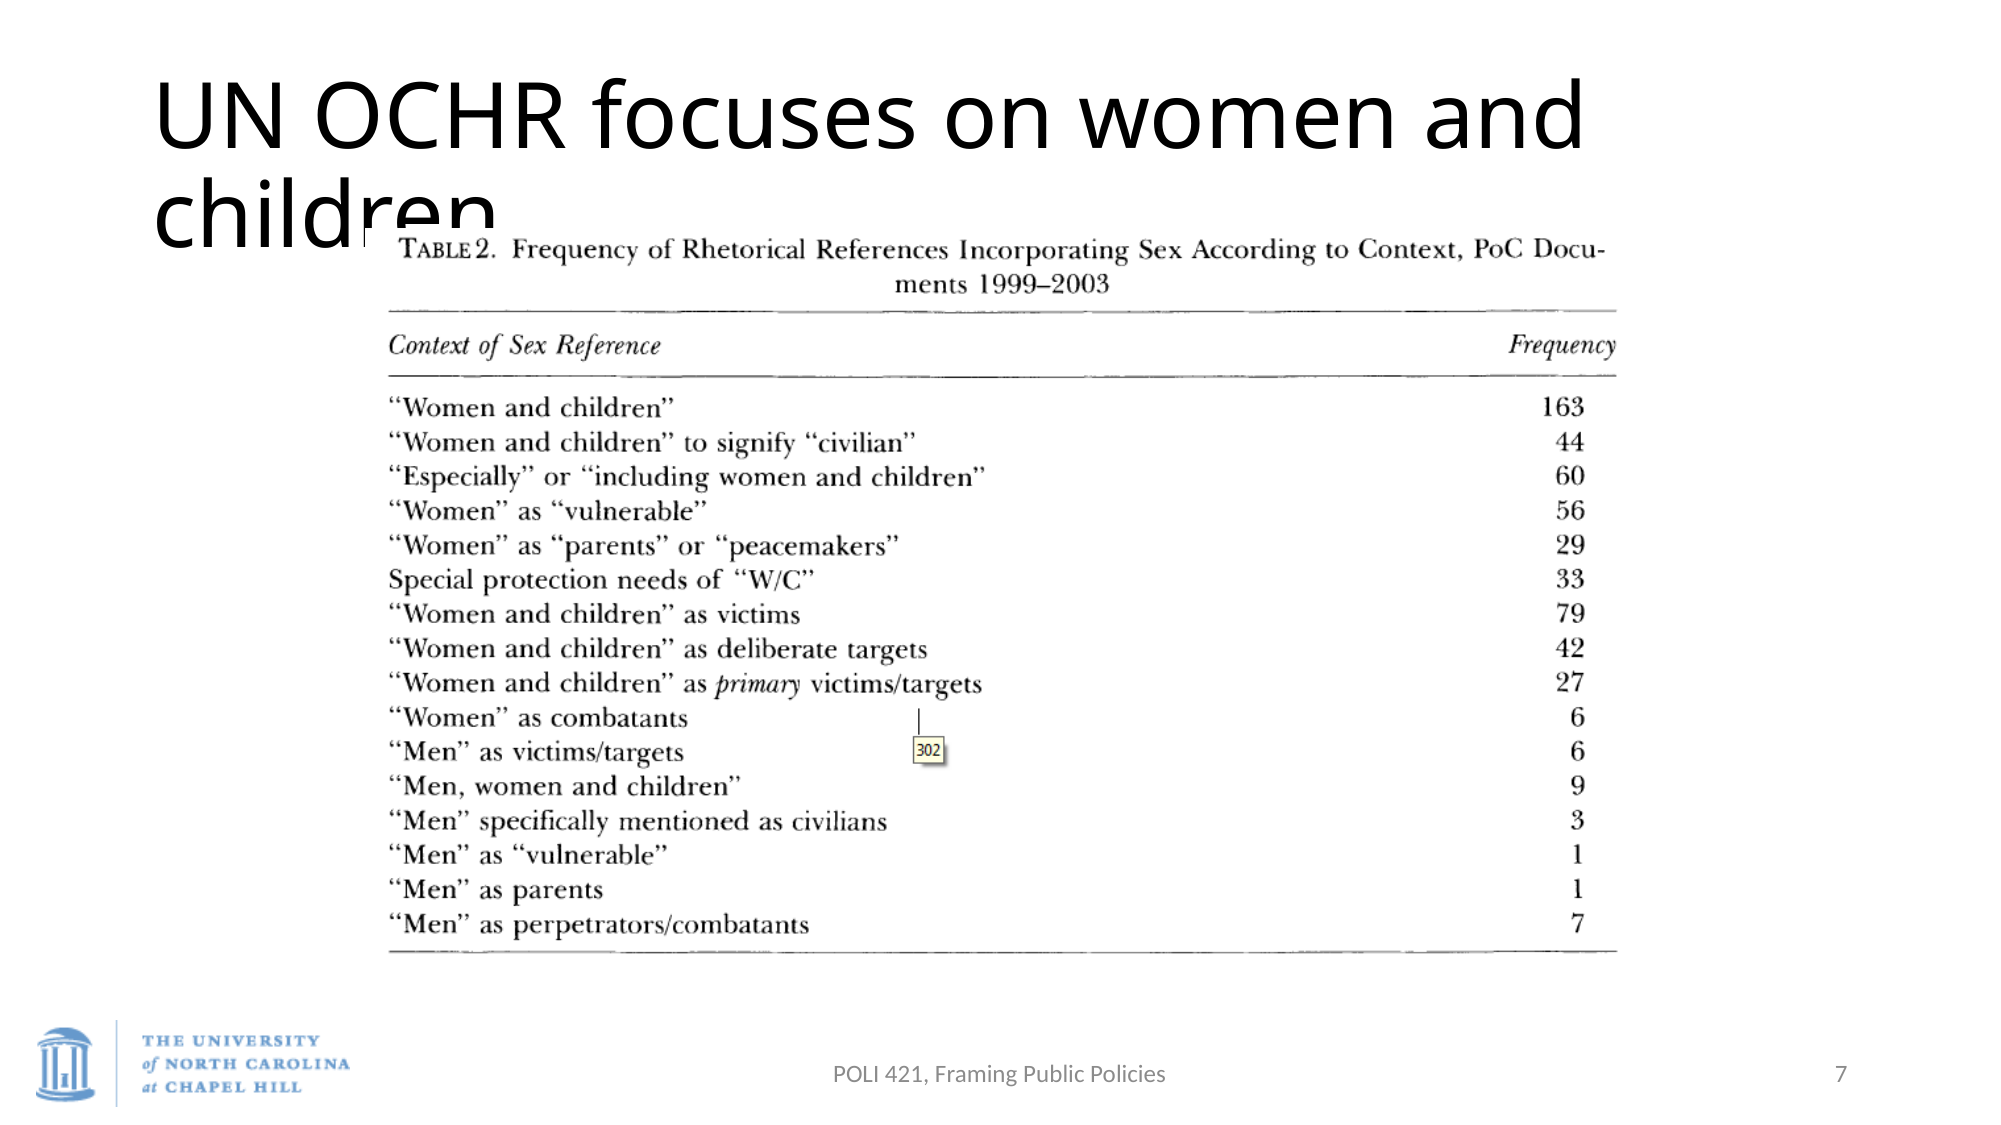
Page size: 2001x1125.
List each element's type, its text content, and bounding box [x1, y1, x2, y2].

footer POLI 421, Framing Public Policies [662, 1042, 1338, 1103]
slide_number 7 [1412, 1042, 1863, 1103]
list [365, 228, 1635, 964]
title UN OCHR focuses on women and children… [137, 59, 1863, 278]
picture [36, 1020, 350, 1107]
